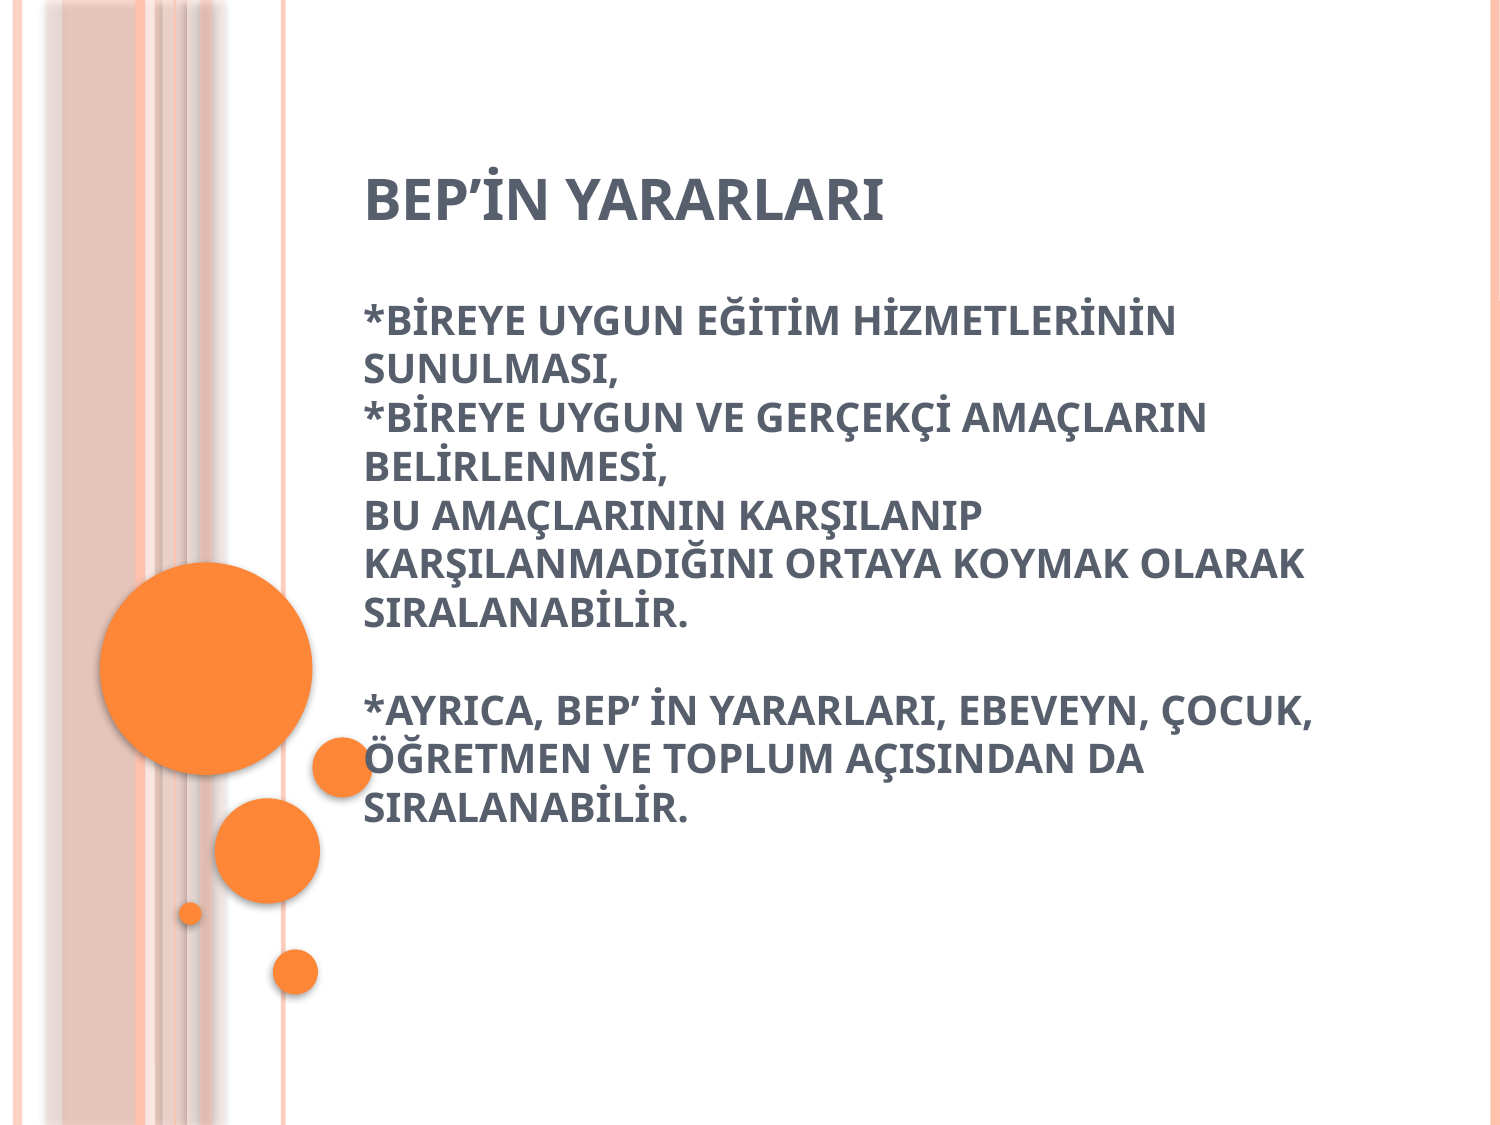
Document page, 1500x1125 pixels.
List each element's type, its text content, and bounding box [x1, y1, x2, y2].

title BEP’İN YARARLARI *Bireye uygun eğitim hizmetlerinin sunulması, *Bireye uygun ve gerçekçi amaçların belirlenmesi, Bu amaçlarının karşılanıp karşılanmadığını ortaya koymak olarak sıralanabilir. *Ayrıca, BEP’ in yararları, ebeveyn, çocuk, öğretmen ve toplum açısından da sıralanabilir. [348, 149, 1361, 905]
